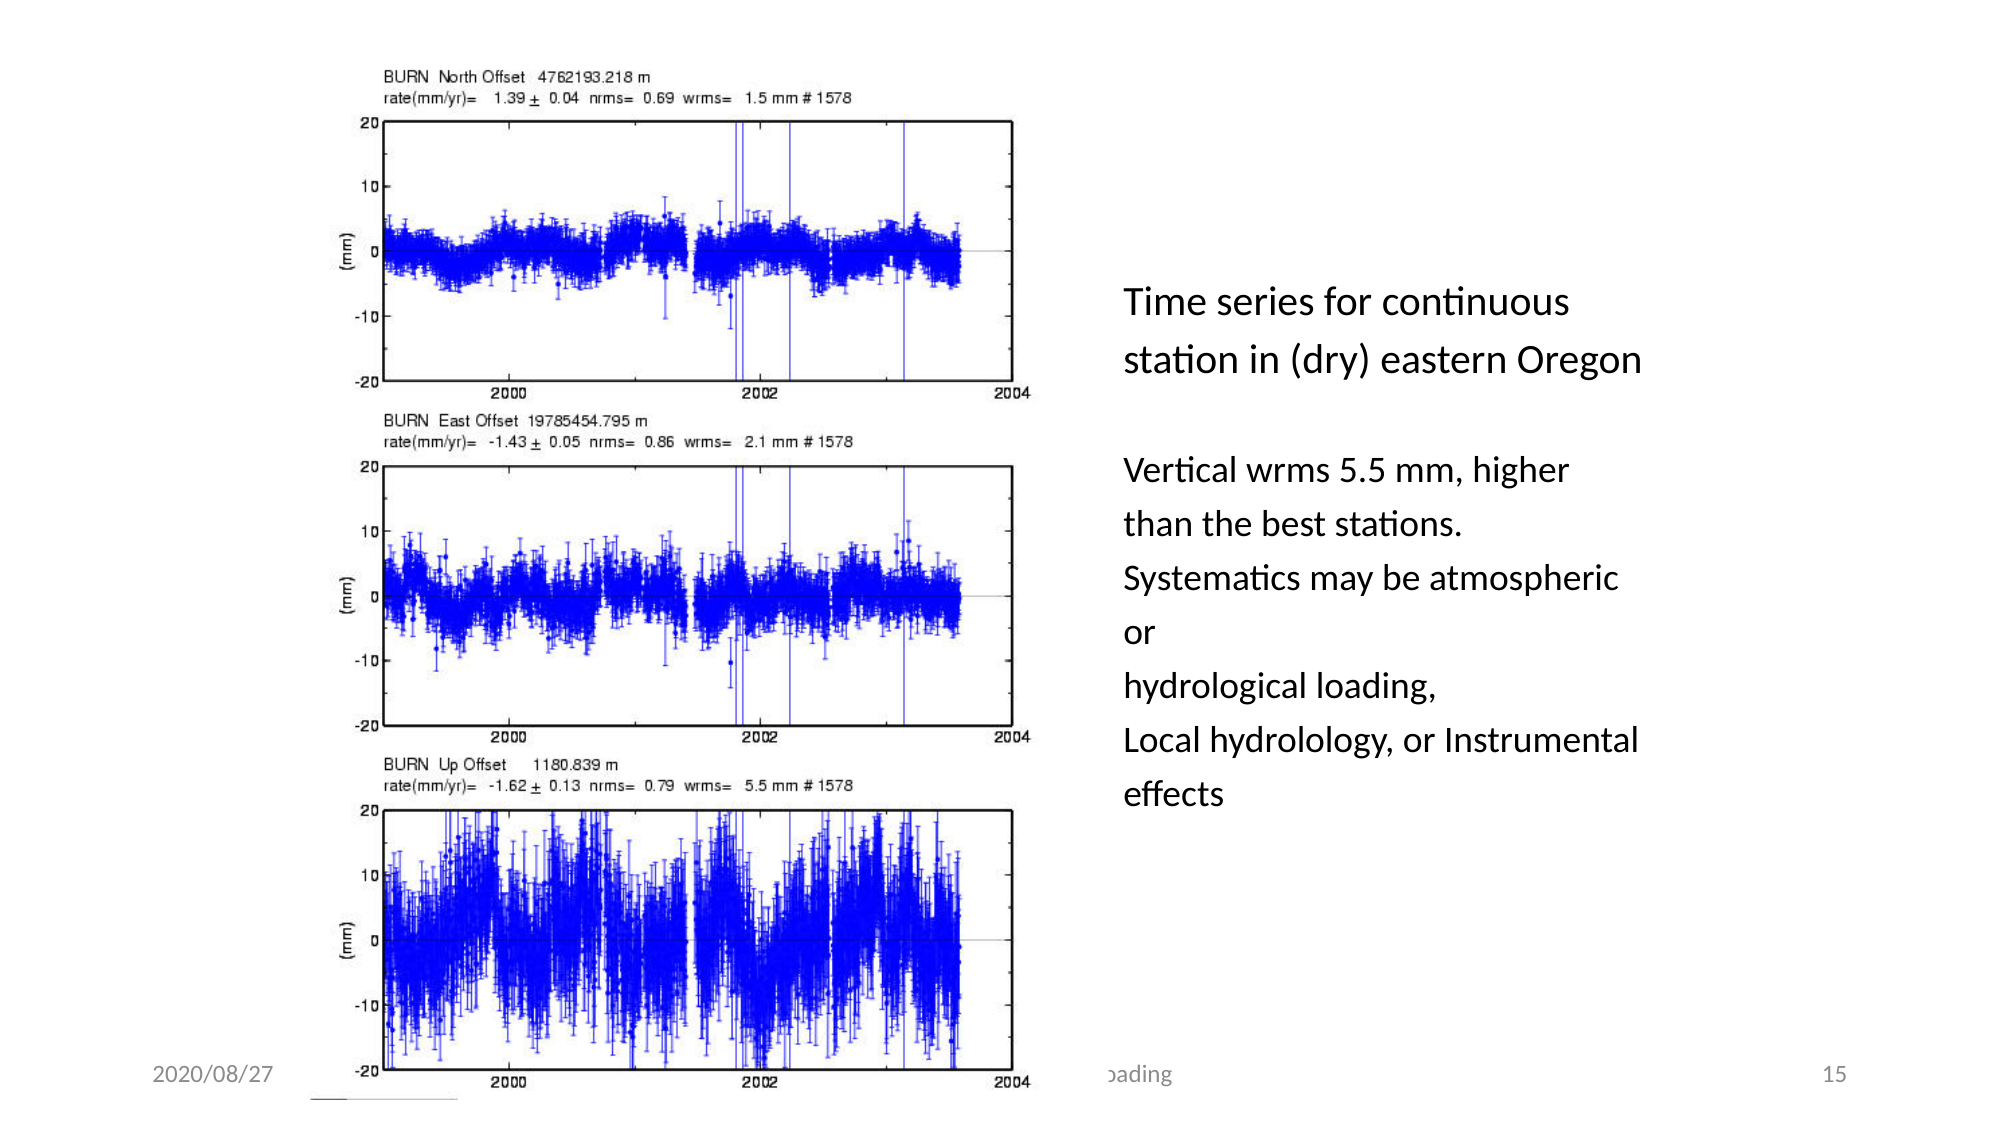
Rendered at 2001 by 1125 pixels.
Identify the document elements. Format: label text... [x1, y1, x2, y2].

slide_number 15 [1412, 1042, 1863, 1103]
text_box Time series for continuous station in (dry) eastern Oregon Vertical wrms 5.5 mm, higher than the best stations. Systematics may be atmospheric or hydrological loading, Local hydrolology, or Instrumental effects [1109, 259, 1663, 821]
footer Verticals: atmosphere and loading [662, 1042, 1338, 1103]
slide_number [137, 1042, 588, 1103]
picture [287, 37, 1109, 1100]
